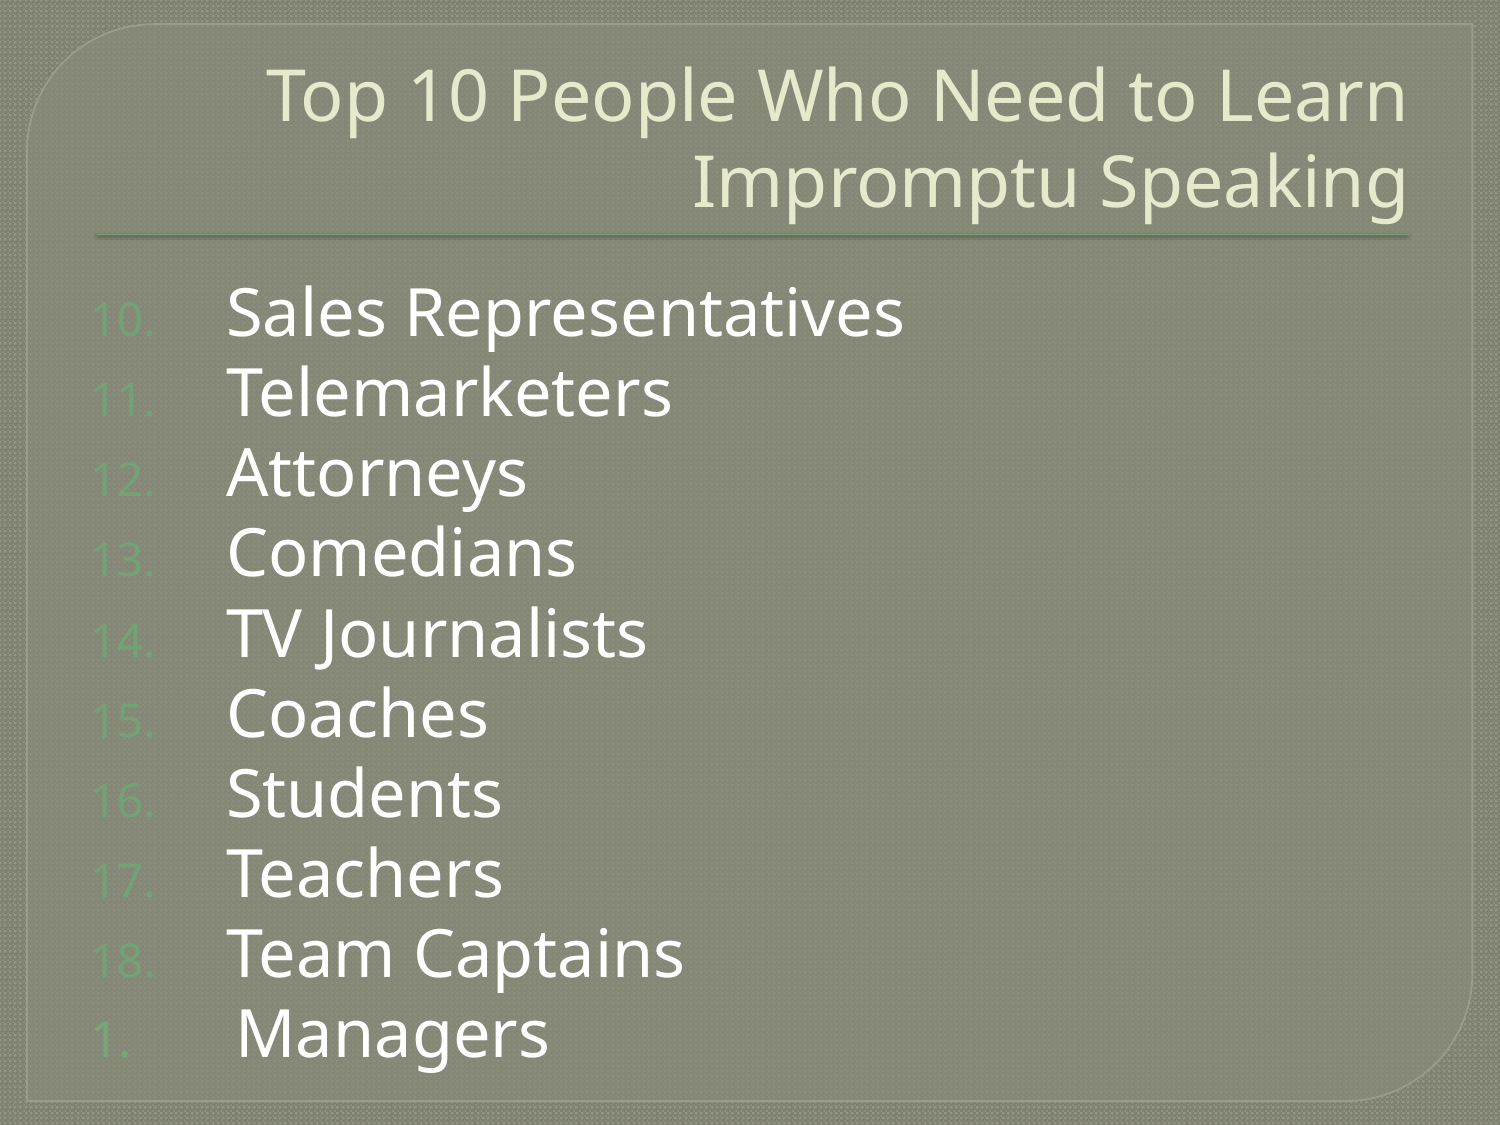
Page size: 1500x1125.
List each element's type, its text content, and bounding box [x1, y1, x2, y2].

title Top 10 People Who Need to Learn Impromptu Speaking [75, 41, 1425, 230]
list Sales Representatives Telemarketers Attorneys Comedians TV Journalists Coaches Students Teachers Team Captains 1. Managers [74, 262, 1426, 1125]
